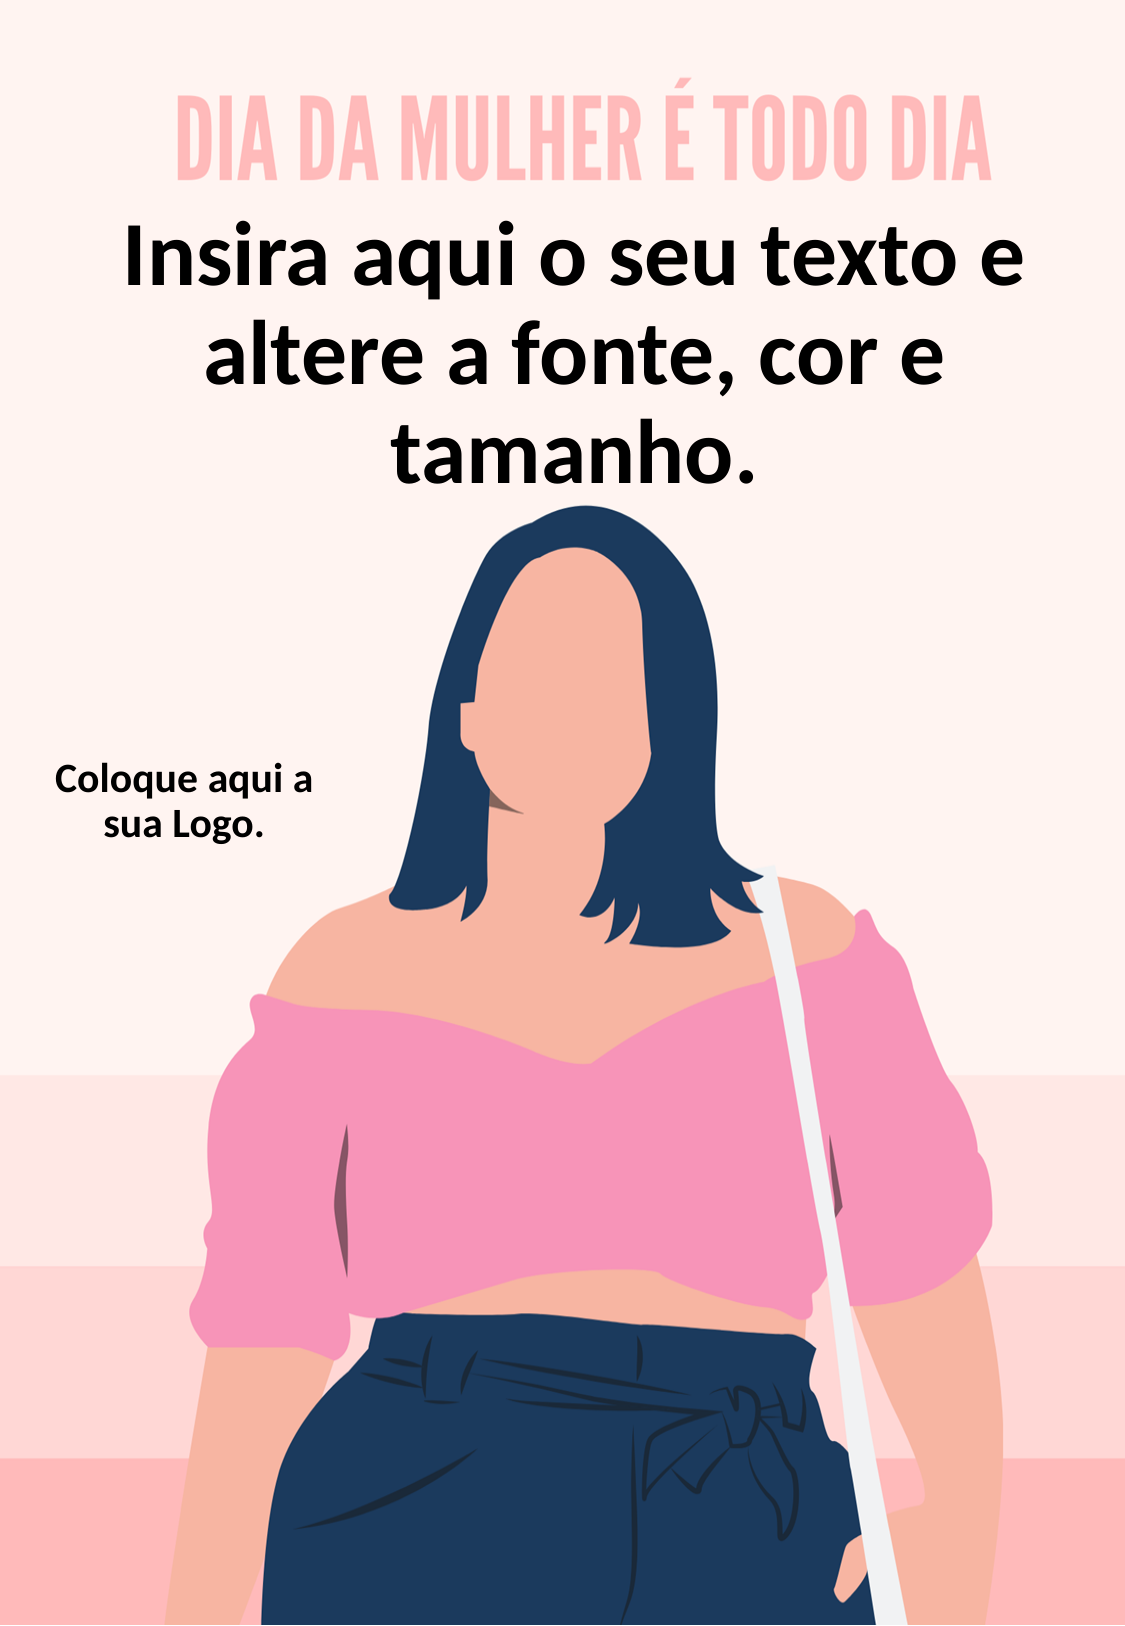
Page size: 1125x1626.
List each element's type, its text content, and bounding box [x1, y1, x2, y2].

picture [0, 0, 1125, 1625]
text_box Coloque aqui a sua Logo. [12, 748, 357, 877]
text_box Insira aqui o seu texto e altere a fonte, cor e tamanho. [24, 199, 1125, 697]
